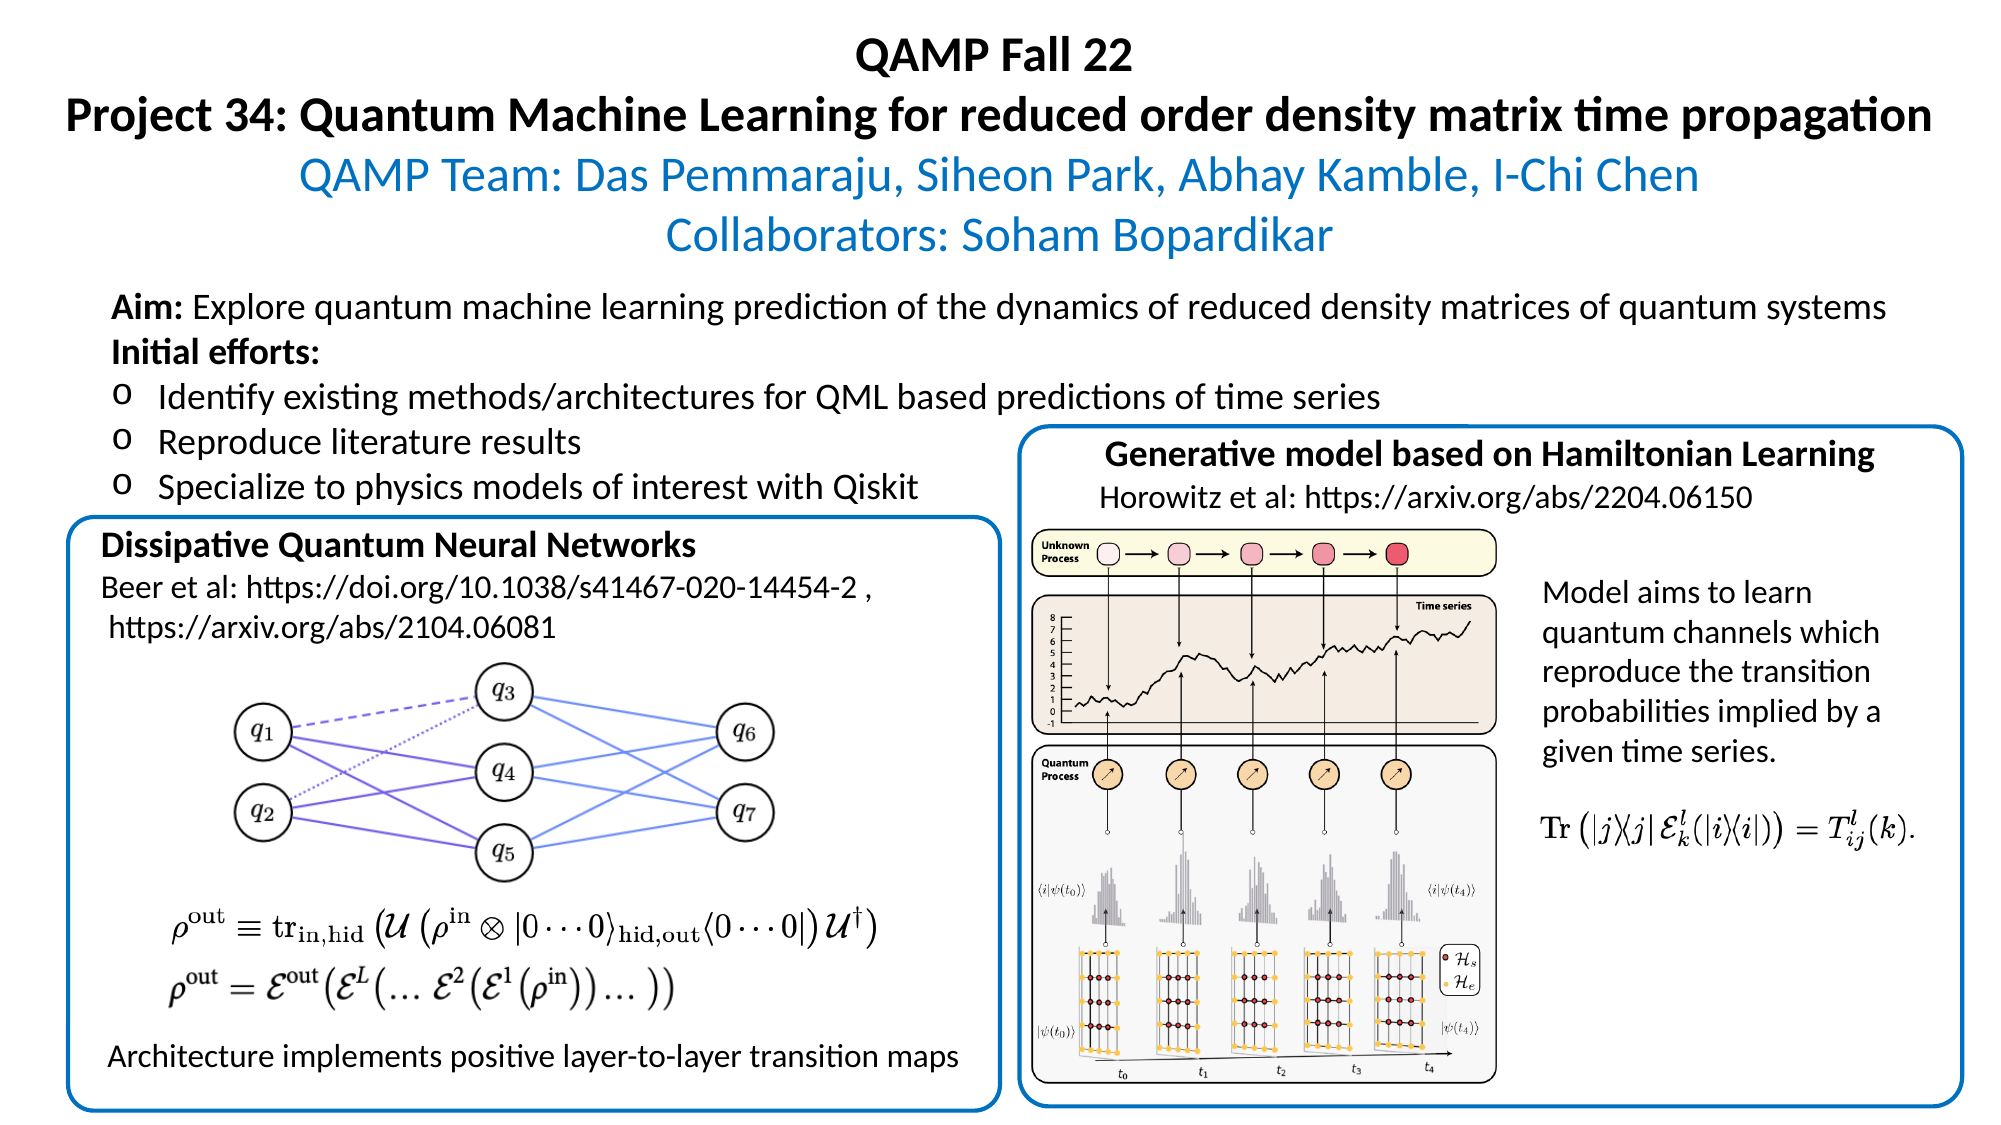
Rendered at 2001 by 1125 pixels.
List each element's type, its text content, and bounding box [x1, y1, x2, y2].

text_box Aim: Explore quantum machine learning prediction of the dynamics of reduced density matrices of quantum systems Initial efforts: Identify existing methods/architectures for QML based predictions of time series Reproduce literature results Specialize to physics models of interest with Qiskit [96, 274, 1904, 512]
text_box Architecture implements positive layer-to-layer transition maps [92, 1026, 976, 1082]
picture [1527, 799, 1931, 859]
text_box Model aims to learn quantum channels which reproduce the transition probabilities implied by a given time series. [1527, 562, 1950, 777]
text_box [67, 515, 1002, 1112]
text_box Dissipative Quantum Neural Networks Beer et al: https://doi.org/10.1038/s41467-020-14454-2 , https://arxiv.org/abs/2104.06081 [86, 512, 1018, 698]
text_box Horowitz et al: https://arxiv.org/abs/2204.06150 [1084, 468, 1769, 523]
text_box [1018, 425, 1964, 1108]
picture [1024, 526, 1502, 1090]
picture [158, 631, 882, 1020]
text_box QAMP Fall 22 Project 34: Quantum Machine Learning for reduced order density matrix time propagation QAMP Team: Das Pemmaraju, Siheon Park, Abhay Kamble, I-Chi Chen Collaborators: Soham Bopardikar [50, 14, 1949, 390]
text_box Generative model based on Hamiltonian Learning [1090, 421, 1892, 425]
